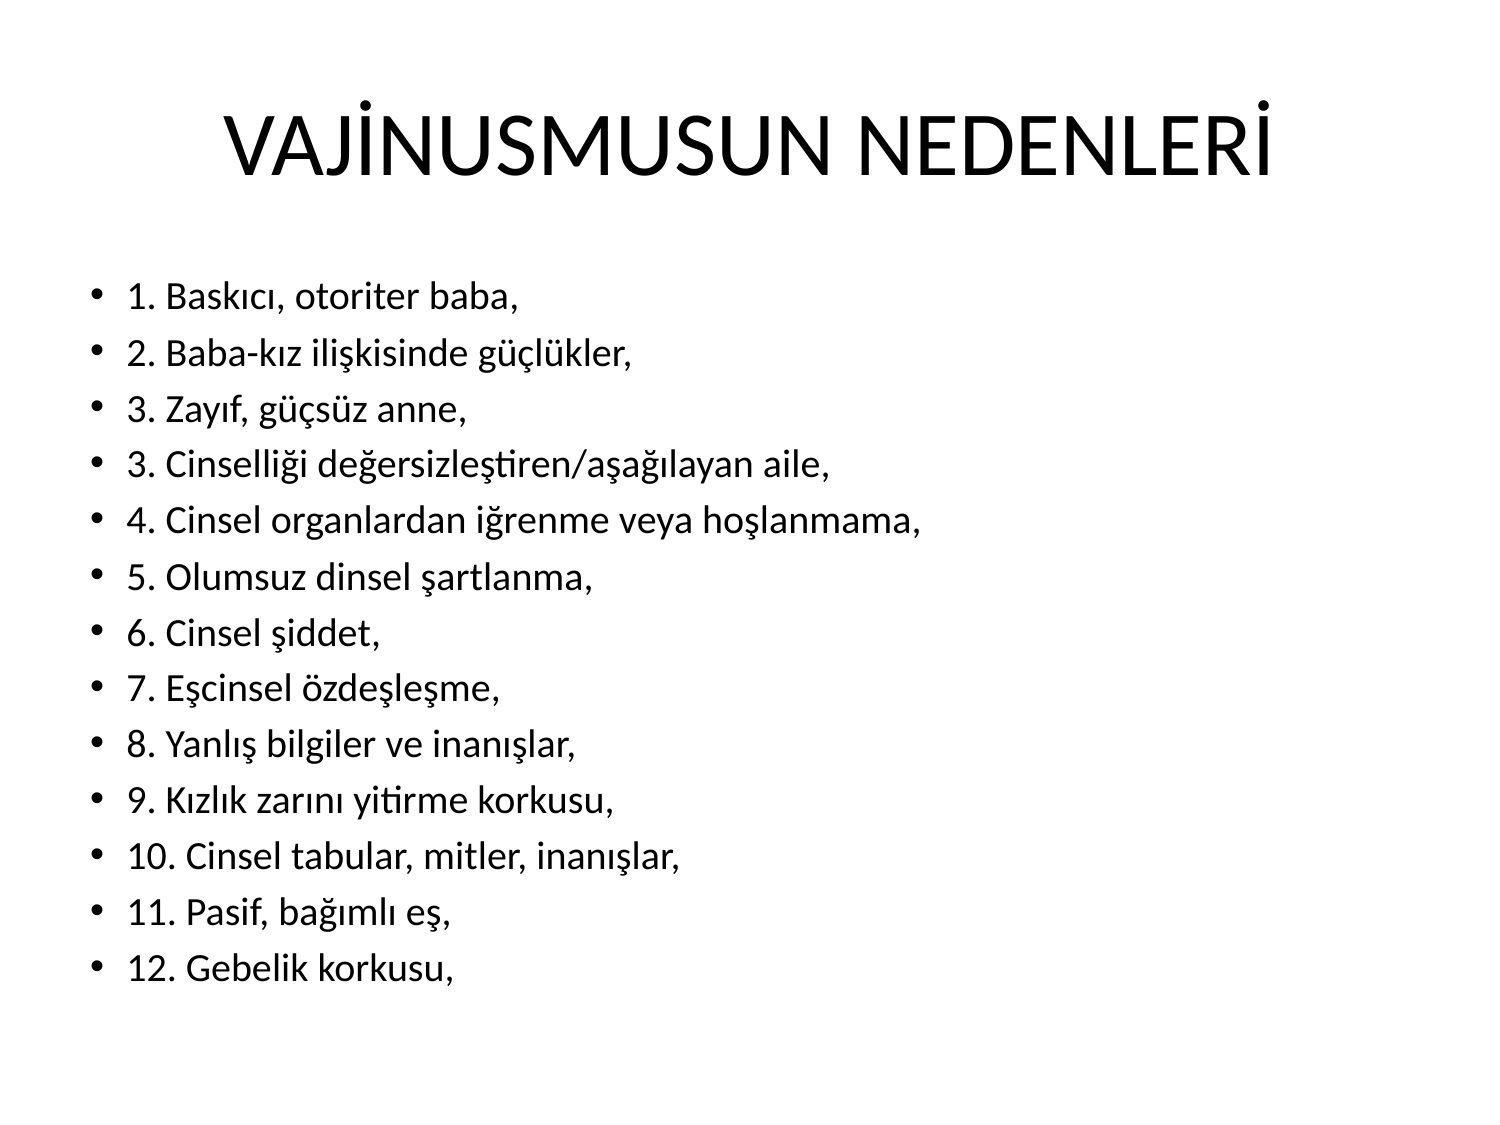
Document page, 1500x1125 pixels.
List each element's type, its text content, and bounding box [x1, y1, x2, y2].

list 1. Baskıcı, otoriter baba, 2. Baba-kız ilişkisinde güçlükler, 3. Zayıf, güçsüz anne, 3. Cinselliği değersizleştiren/aşağılayan aile, 4. Cinsel organlardan iğrenme veya hoşlanmama, 5. Olumsuz dinsel şartlanma, 6. Cinsel şiddet, 7. Eşcinsel özdeşleşme, 8. Yanlış bilgiler ve inanışlar, 9. Kızlık zarını yitirme korkusu, 10. Cinsel tabular, mitler, inanışlar, 11. Pasif, bağımlı eş, 12. Gebelik korkusu, [75, 262, 1425, 1005]
title VAJİNUSMUSUN NEDENLERİ [75, 45, 1425, 233]
